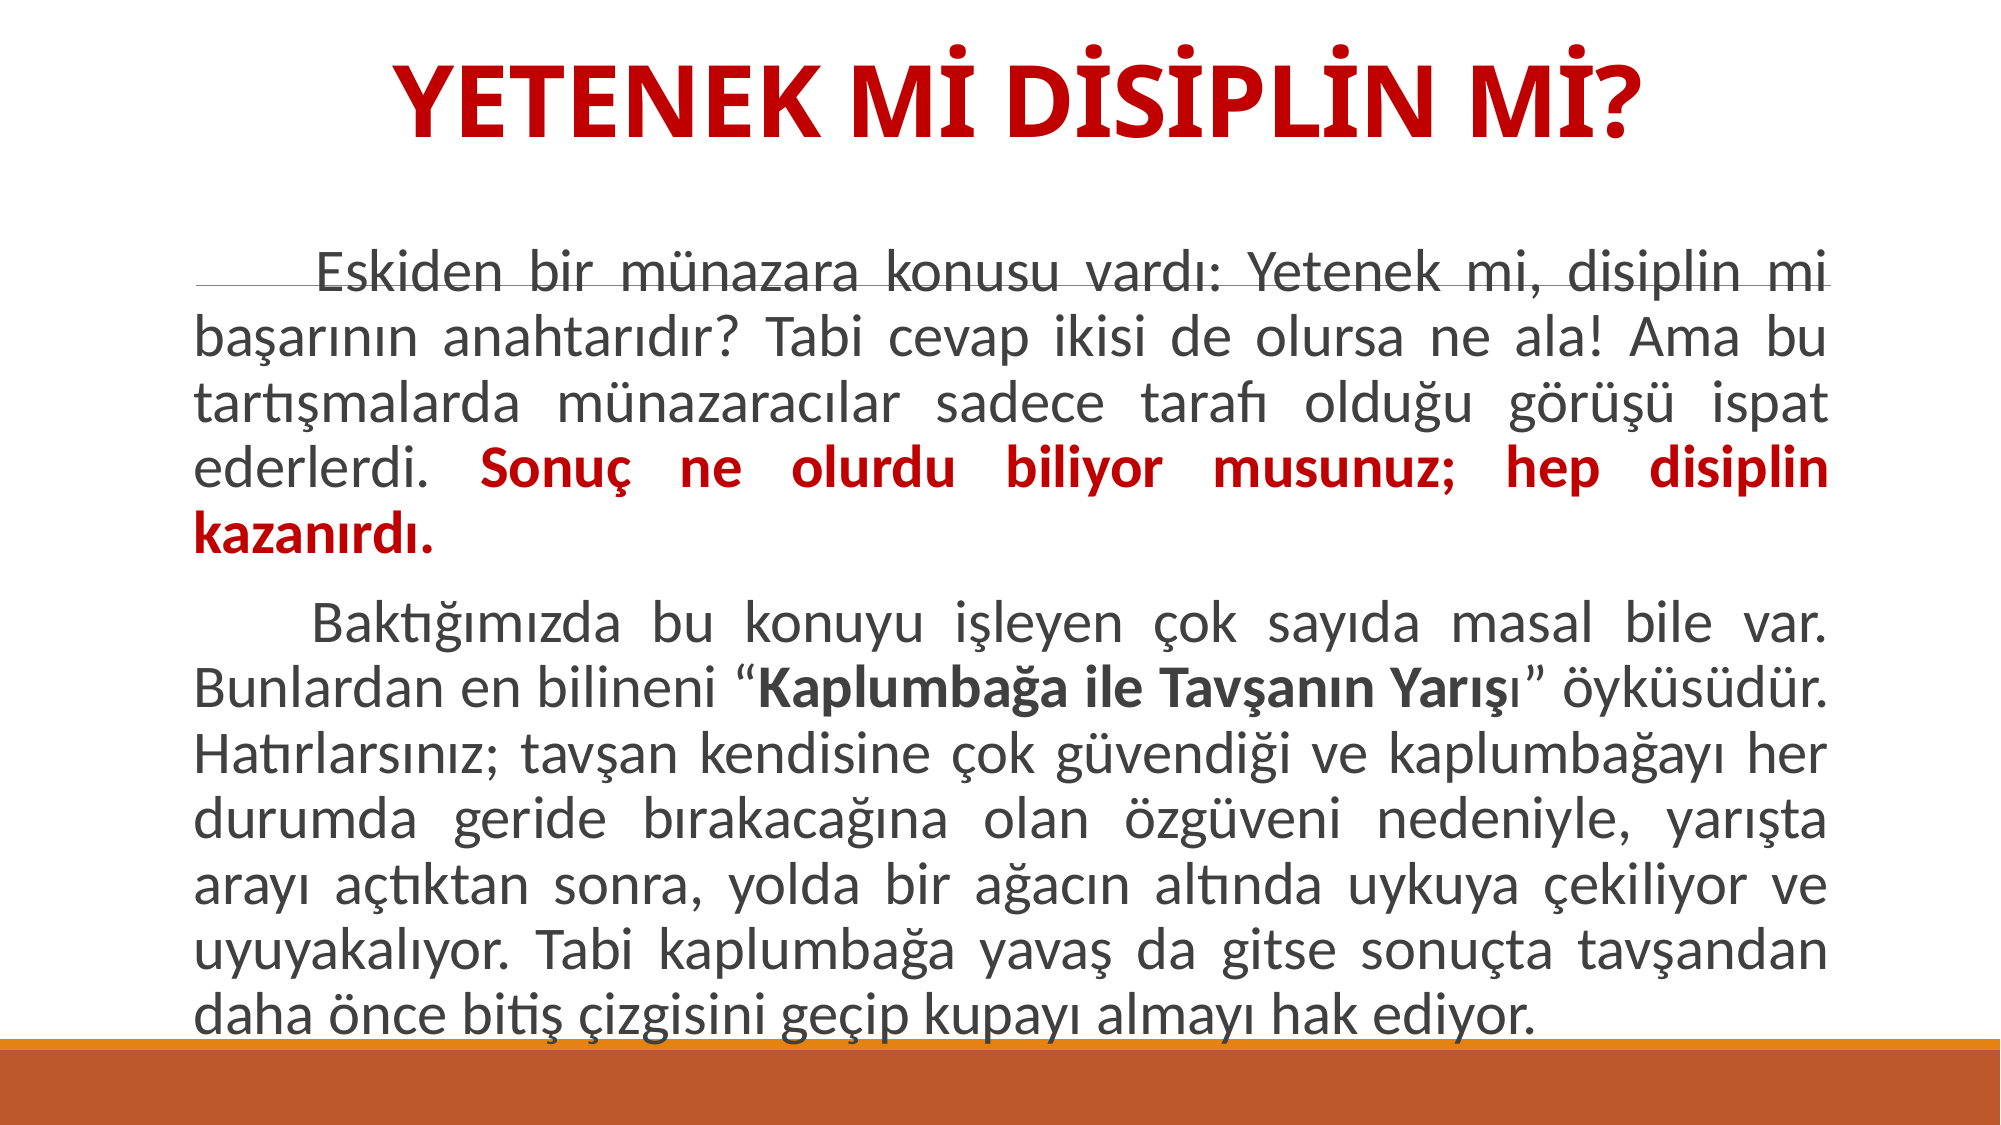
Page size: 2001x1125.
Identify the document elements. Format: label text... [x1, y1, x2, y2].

list Eskiden bir münazara konusu vardı: Yetenek mi, disiplin mi başarının anahtarıdır? Tabi cevap ikisi de olursa ne ala! Ama bu tartışmalarda münazaracılar sadece tarafı olduğu görüşü ispat ederlerdi. Sonuç ne olurdu biliyor musunuz; hep disiplin kazanırdı. Baktığımızda bu konuyu işleyen çok sayıda masal bile var. Bunlardan en bilineni “Kaplumbağa ile Tavşanın Yarışı” öyküsüdür. Hatırlarsınız; tavşan kendisine çok güvendiği ve kaplumbağayı her durumda geride bırakacağına olan özgüveni nedeniyle, yarışta arayı açtıktan sonra, yolda bir ağacın altında uykuya çekiliyor ve uyuyakalıyor. Tabi kaplumbağa yavaş da gitse sonuçta tavşandan daha önce bitiş çizgisini geçip kupayı almayı hak ediyor. [180, 231, 1830, 1082]
title YETENEK Mİ DİSİPLİN Mİ? [180, 47, 1830, 231]
